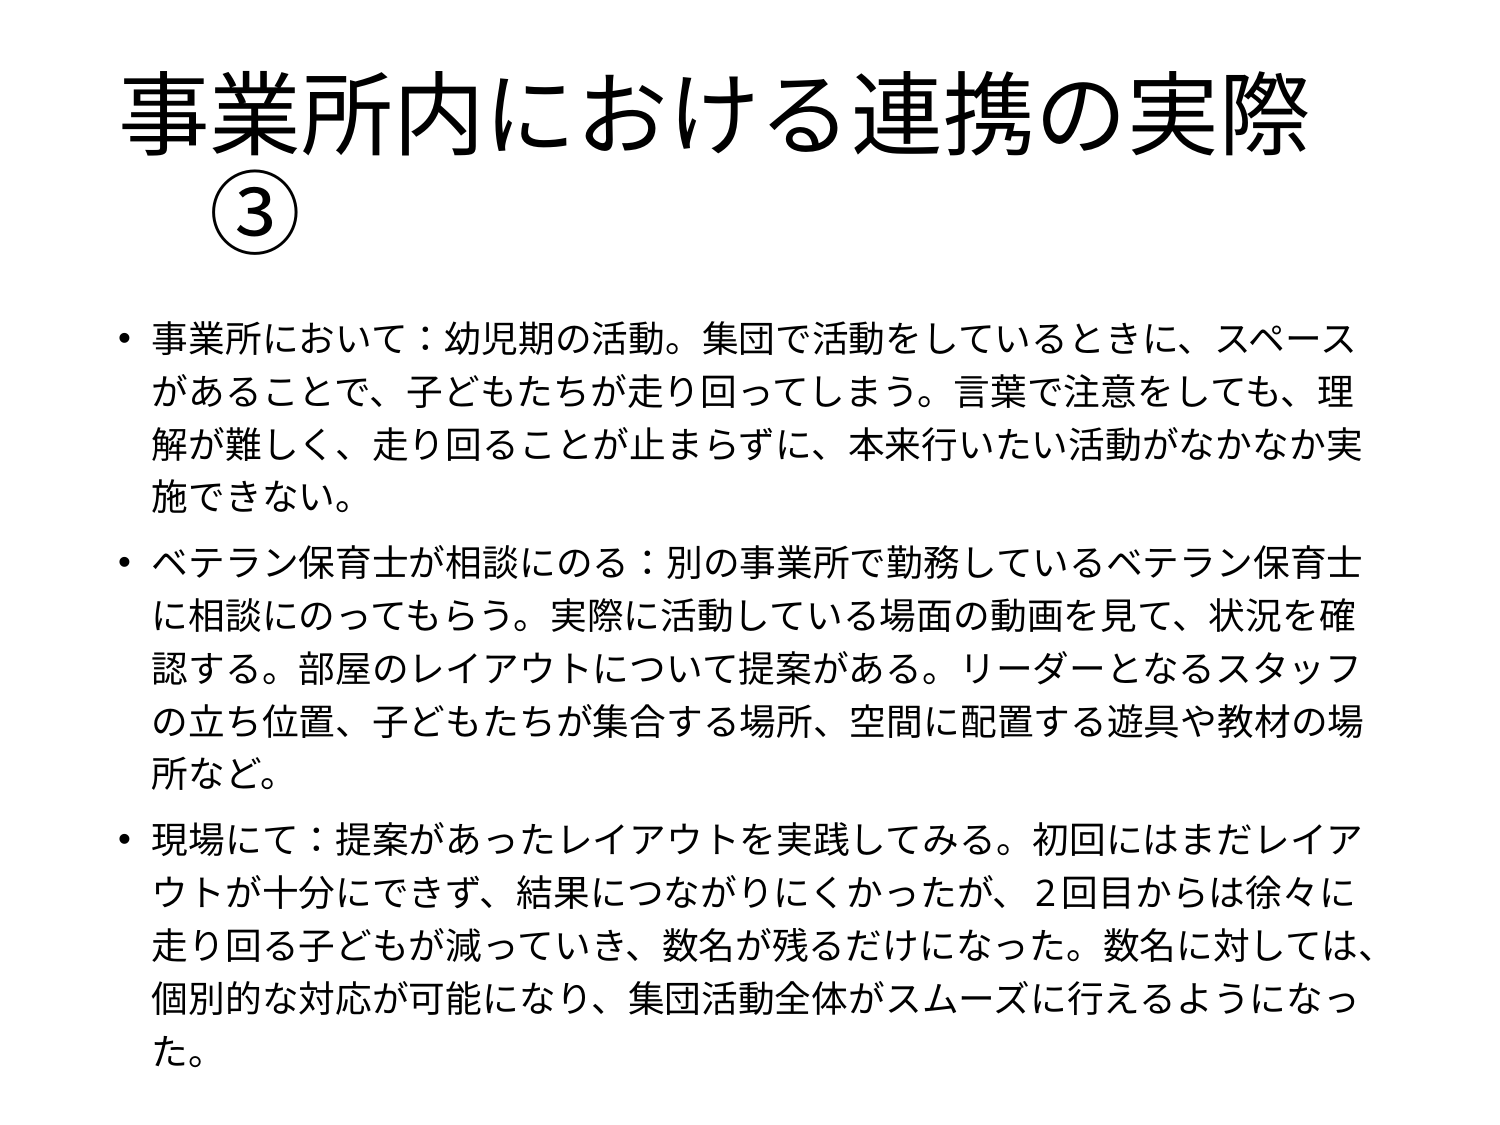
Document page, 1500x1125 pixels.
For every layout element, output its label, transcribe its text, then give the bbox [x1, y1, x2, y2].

title 事業所内における連携の実際 ③ [103, 59, 1397, 278]
list 事業所において：幼児期の活動。集団で活動をしているときに、スペースがあることで、子どもたちが走り回ってしまう。言葉で注意をしても、理解が難しく、走り回ることが止まらずに、本来行いたい活動がなかなか実施できない。 ベテラン保育士が相談にのる：別の事業所で勤務しているベテラン保育士に相談にのってもらう。実際に活動している場面の動画を見て、状況を確認する。部屋のレイアウトについて提案がある。リーダーとなるスタッフの立ち位置、子どもたちが集合する場所、空間に配置する遊具や教材の場所など。 現場にて：提案があったレイアウトを実践してみる。初回にはまだレイアウトが十分にできず、結果につながりにくかったが、2回目からは徐々に走り回る子どもが減っていき、数名が残るだけになった。数名に対しては、個別的な対応が可能になり、集団活動全体がスムーズに行えるようになった。 [103, 299, 1397, 1082]
